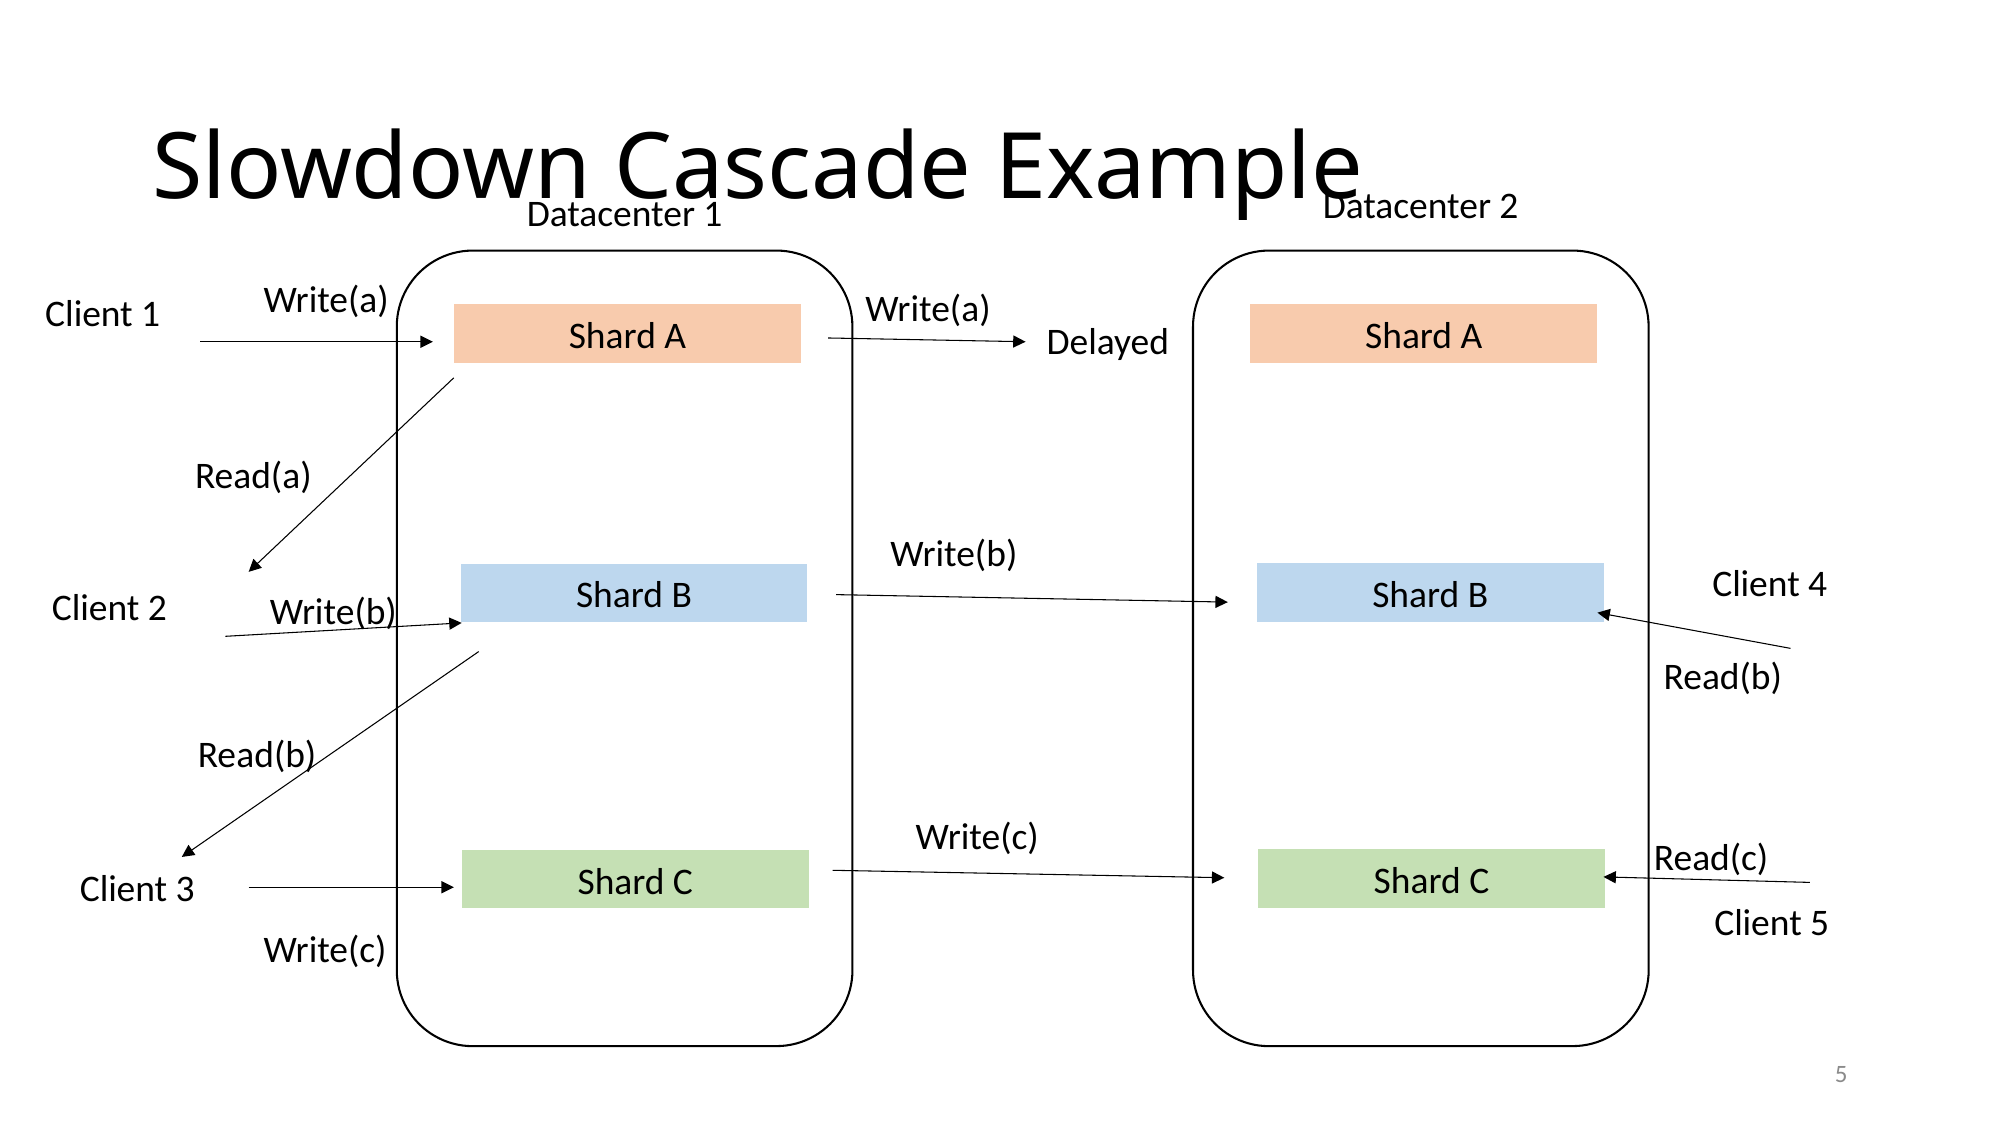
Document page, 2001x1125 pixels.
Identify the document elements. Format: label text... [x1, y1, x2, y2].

text_box Write(a) [248, 267, 433, 328]
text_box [181, 651, 479, 857]
text_box Shard C [461, 849, 810, 909]
text_box Client 2 [37, 575, 271, 636]
text_box Write(b) [875, 521, 1102, 582]
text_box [248, 377, 454, 572]
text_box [835, 594, 1228, 603]
text_box Client 1 [30, 281, 264, 341]
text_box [225, 622, 462, 637]
text_box Datacenter 1 [450, 181, 799, 242]
text_box Client 4 [1697, 552, 1985, 612]
title Slowdown Cascade Example [137, 59, 1863, 278]
text_box Read(a) [180, 444, 248, 504]
text_box [395, 249, 854, 1048]
text_box Read(b) [1648, 644, 1913, 705]
text_box Datacenter 2 [1247, 173, 1595, 234]
text_box Client 3 [65, 856, 299, 917]
text_box Read(c) [1638, 825, 1903, 886]
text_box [1597, 612, 1791, 649]
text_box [1603, 876, 1810, 883]
text_box [1191, 249, 1650, 1048]
text_box Shard B [460, 563, 808, 623]
text_box Shard C [1257, 848, 1606, 909]
text_box Write(b) [255, 579, 440, 622]
text_box Shard A [453, 303, 802, 364]
text_box Delayed [1031, 309, 1231, 370]
text_box Write(c) [900, 804, 1127, 865]
text_box Write(c) [248, 917, 513, 978]
slide_number 5 [1412, 1042, 1863, 1103]
text_box Shard B [1256, 562, 1605, 623]
text_box Shard A [1249, 303, 1598, 364]
text_box Client 5 [1699, 890, 1987, 951]
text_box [828, 337, 1026, 342]
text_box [832, 870, 1225, 878]
text_box Write(a) [850, 276, 1077, 337]
